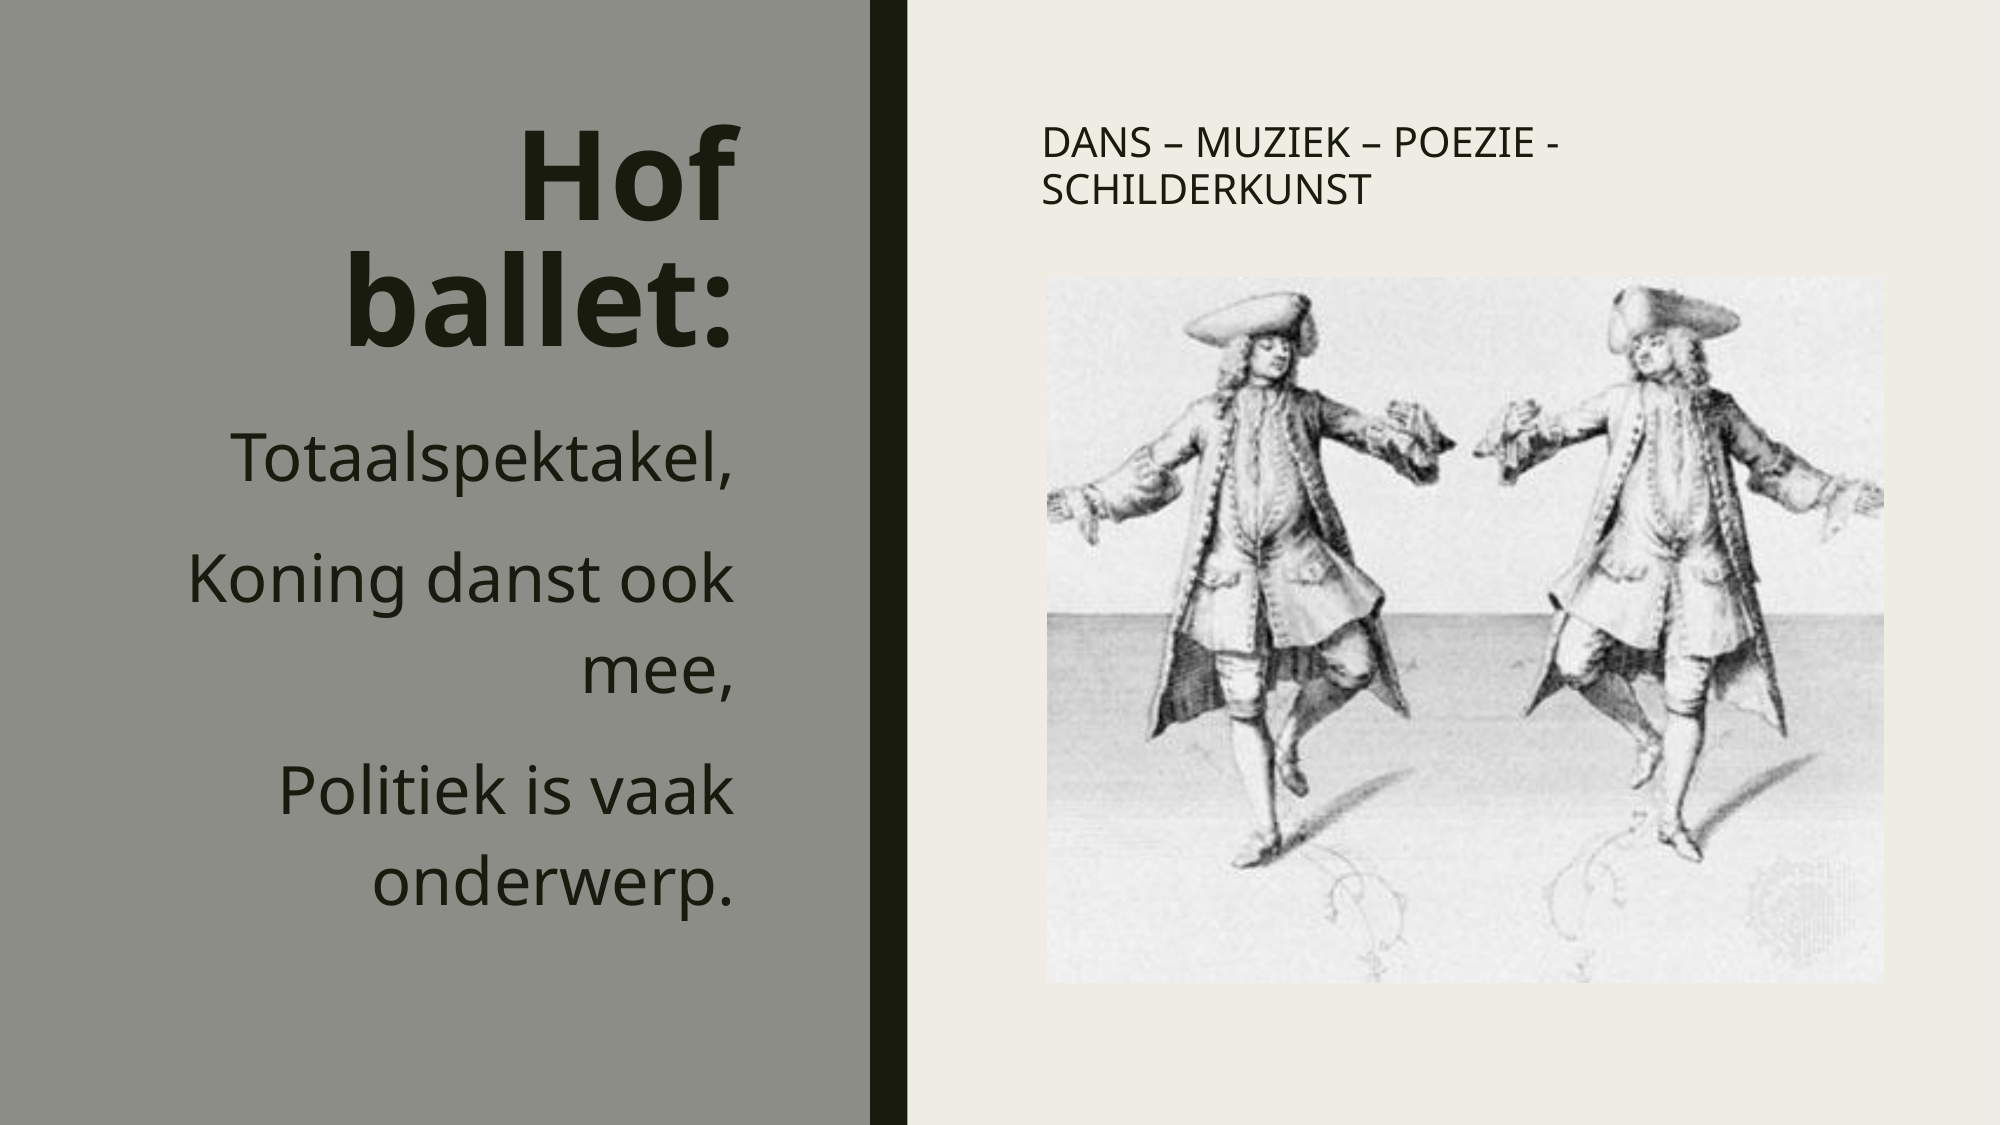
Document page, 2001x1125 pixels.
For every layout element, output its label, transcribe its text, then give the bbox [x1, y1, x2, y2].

picture [1047, 277, 1884, 983]
title Hof ballet: [118, 112, 752, 278]
list DANS – MUZIEK – POEZIE - SCHILDERKUNST [1026, 112, 1882, 210]
list Totaalspektakel, Koning danst ook mee, Politiek is vaak onderwerp. [85, 396, 752, 963]
